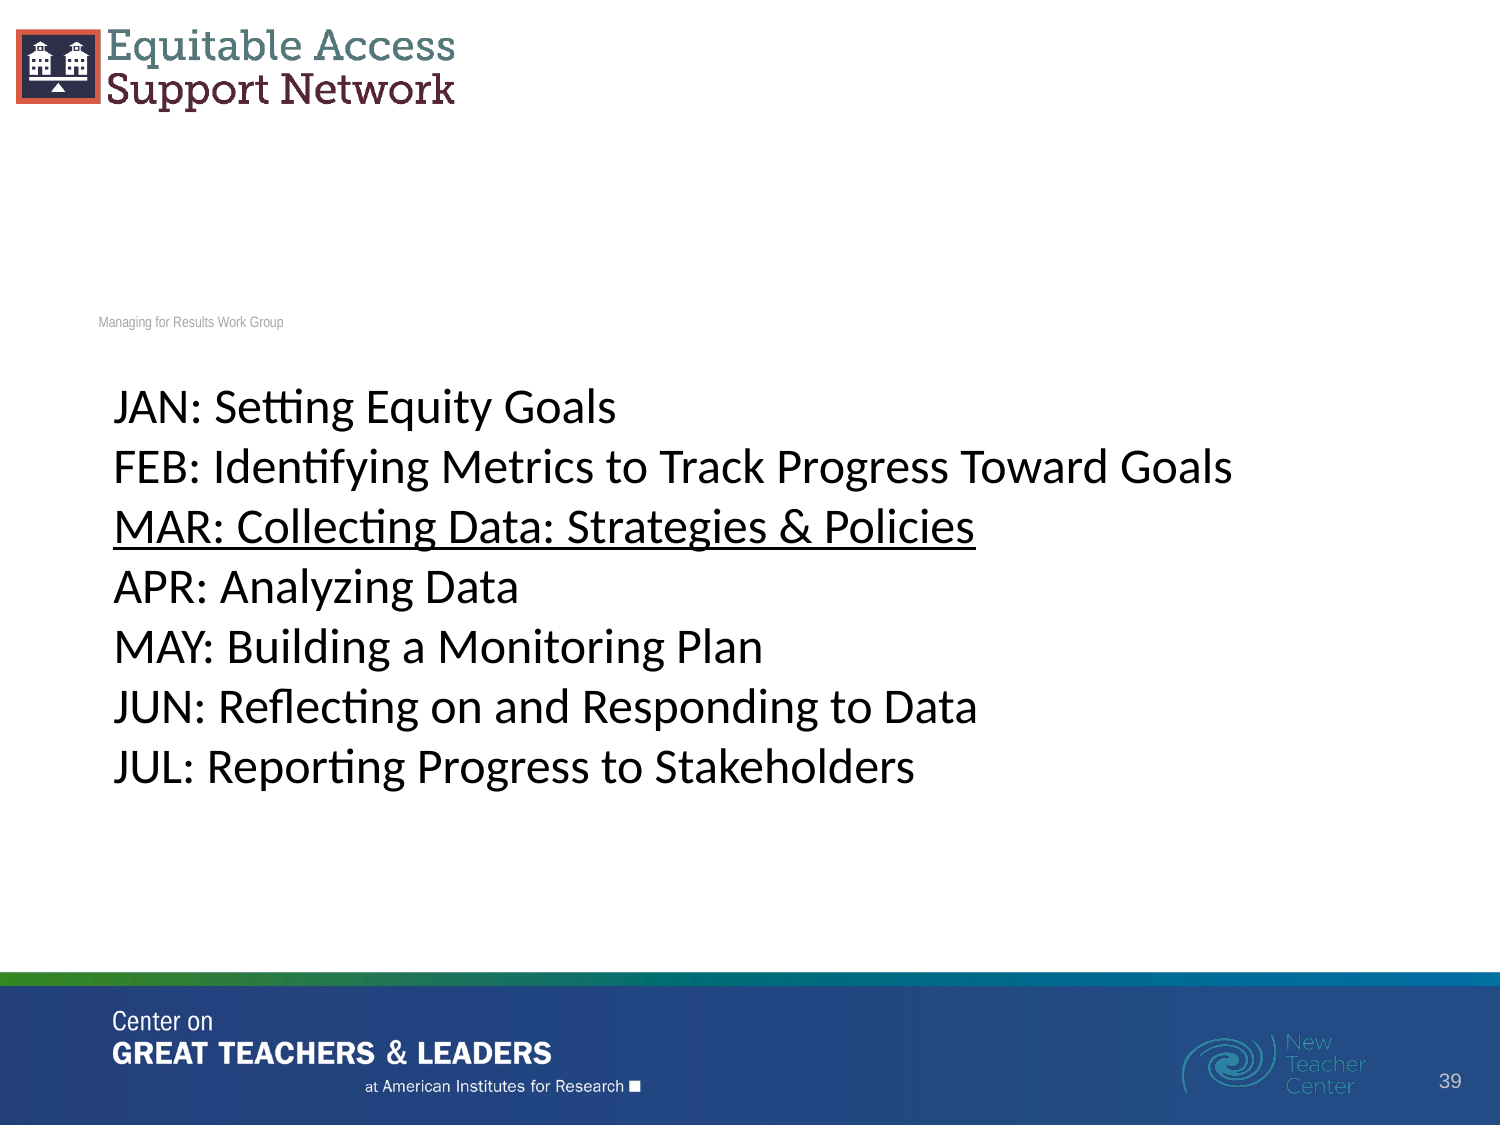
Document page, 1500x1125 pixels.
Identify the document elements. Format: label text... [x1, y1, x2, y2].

title Managing for Results Work Group [98, 223, 1500, 349]
text_box JAN: Setting Equity Goals FEB: Identifying Metrics to Track Progress Toward Goals MAR: Collecting Data: Strategies & Policies APR: Analyzing Data MAY: Building a Monitoring Plan JUN: Reflecting on and Responding to Data JUL: Reporting Progress to Stakeholders [98, 365, 1342, 801]
slide_number 39 [1436, 1067, 1462, 1093]
picture [15, 23, 456, 114]
picture [0, 962, 1500, 1125]
